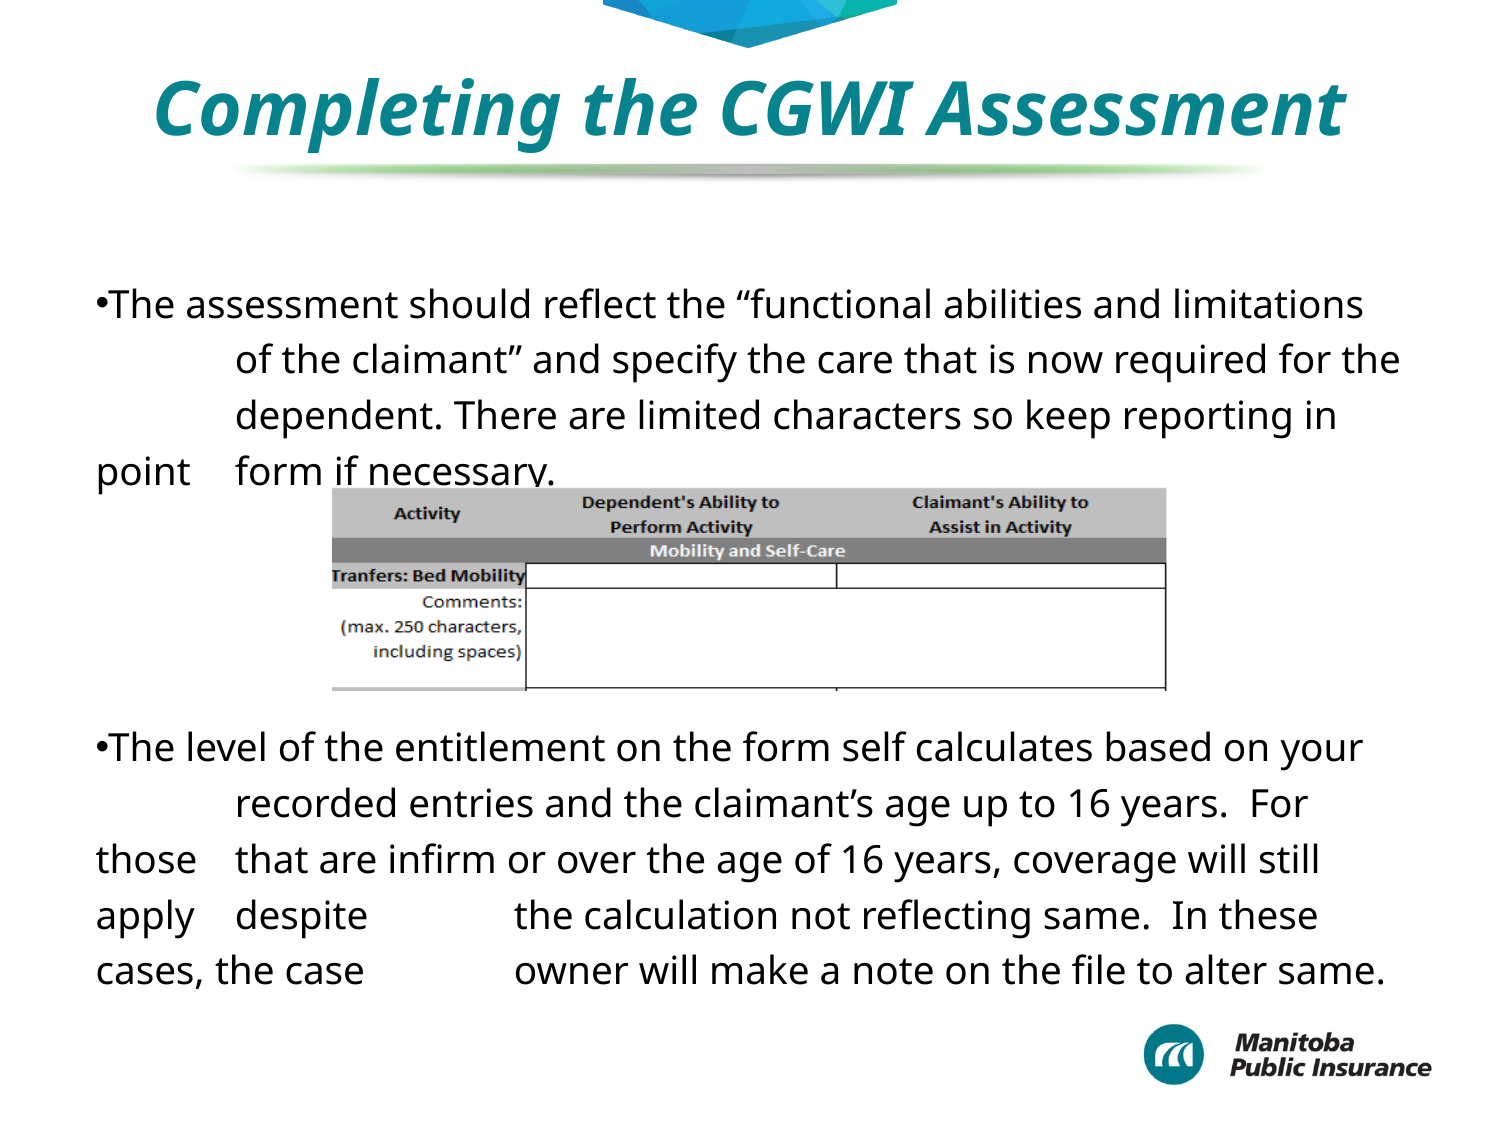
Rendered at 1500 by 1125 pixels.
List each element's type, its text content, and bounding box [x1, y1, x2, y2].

list The assessment should reflect the “functional abilities and limitations of the claimant” and specify the care that is now required for the dependent. There are limited characters so keep reporting in point form if necessary. The level of the entitlement on the form self calculates based on your recorded entries and the claimant’s age up to 16 years. For those that are infirm or over the age of 16 years, coverage will still apply despite the calculation not reflecting same. In these cases, the case owner will make a note on the file to alter same. [80, 262, 1431, 1005]
title Completing the CGWI Assessment [75, 53, 1425, 175]
picture [332, 487, 1168, 691]
picture [603, 0, 897, 48]
picture [1138, 1022, 1437, 1087]
